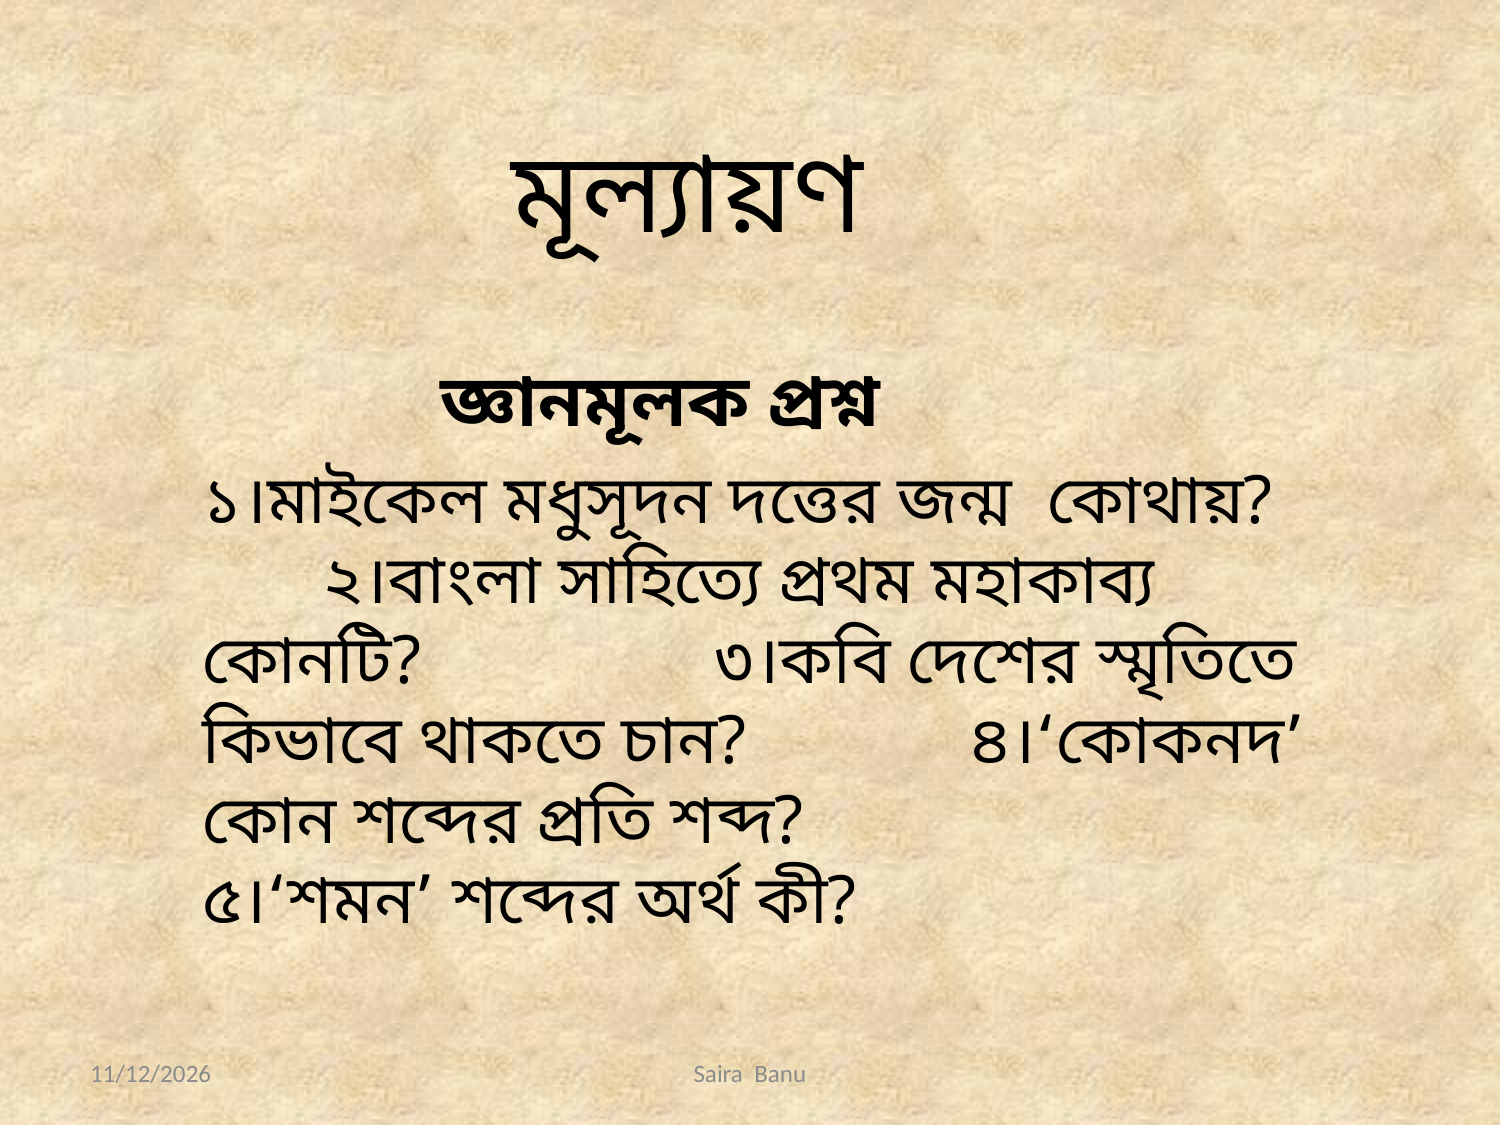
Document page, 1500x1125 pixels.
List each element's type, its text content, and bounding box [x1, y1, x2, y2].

footer Saira Banu [512, 1042, 988, 1103]
text_box জ্ঞানমূলক প্রশ্ন [425, 262, 913, 619]
text_box ১।মাইকেল মধুসূদন দত্তের জন্ম কোথায়? ২।বাংলা সাহিত্যে প্রথম মহাকাব্য কোনটি? ৩।কবি দেশের স্মৃতিতে কিভাবে থাকতে চান? ৪।‘কোকনদ’ কোন শব্দের প্রতি শব্দ? ৫।‘শমন’ শব্দের অর্থ কী? [187, 449, 1363, 945]
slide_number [75, 1042, 425, 1103]
picture [0, 0, 1500, 1125]
text_box মূল্যায়ণ [487, 112, 975, 263]
